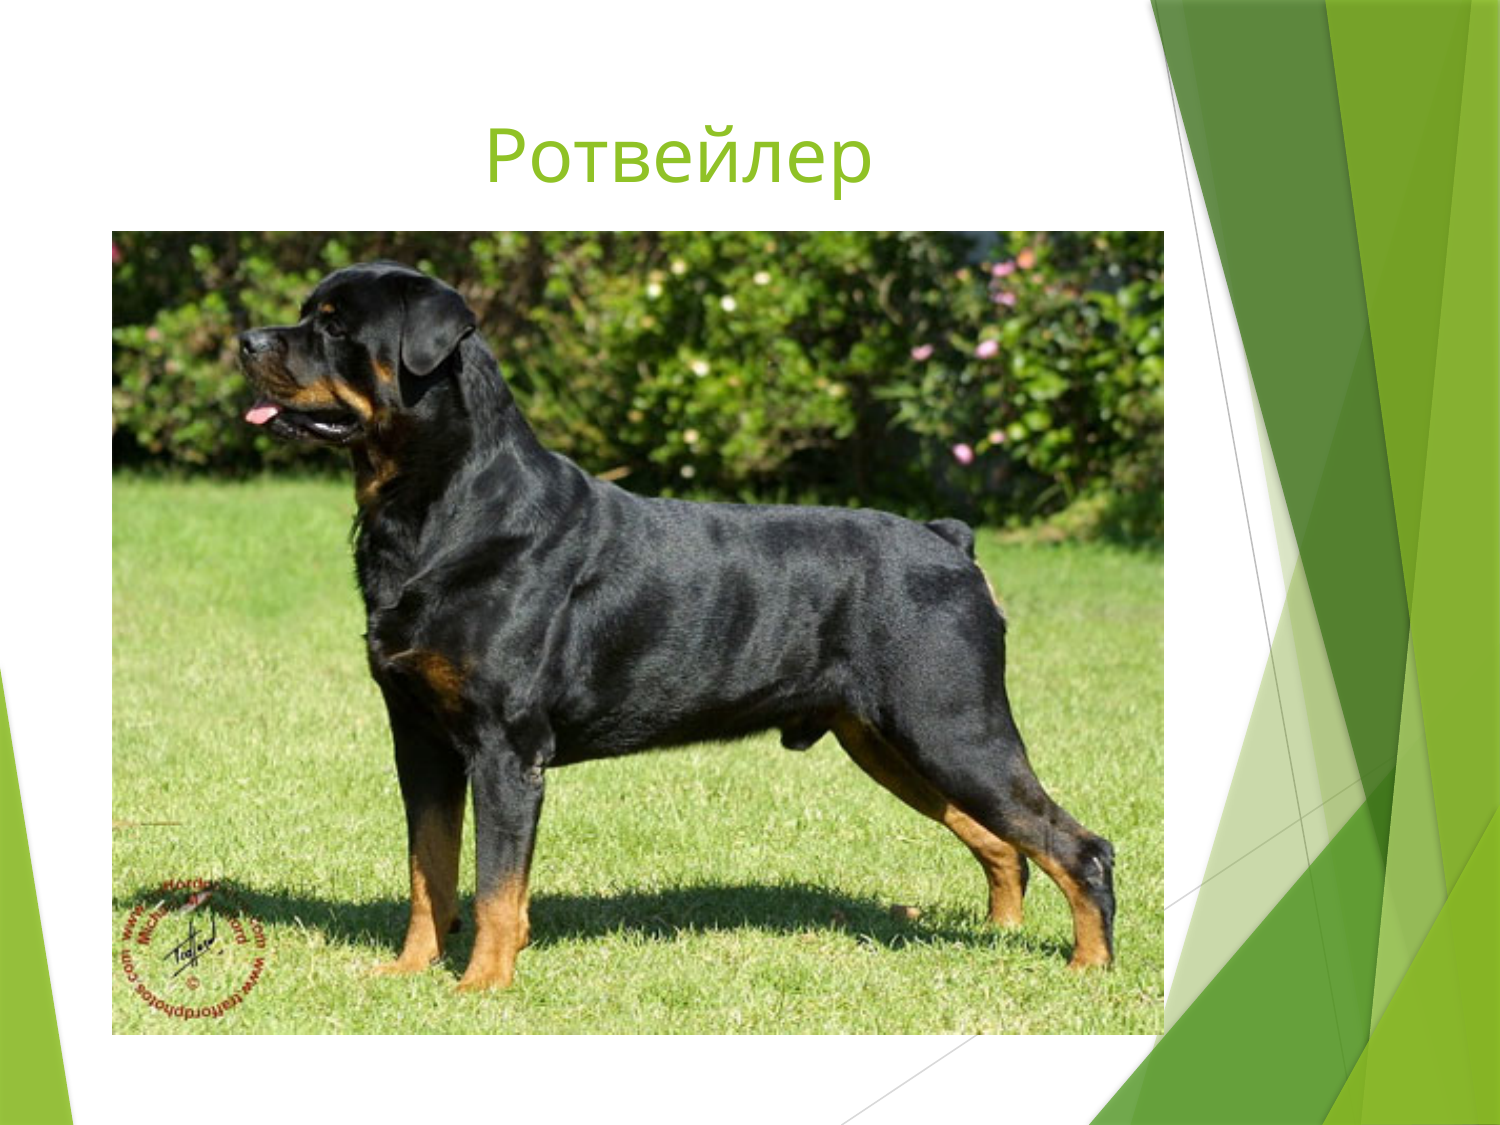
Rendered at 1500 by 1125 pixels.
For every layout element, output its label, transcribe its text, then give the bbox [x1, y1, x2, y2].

title Ротвейлер [99, 99, 1258, 317]
picture [111, 231, 1164, 1036]
